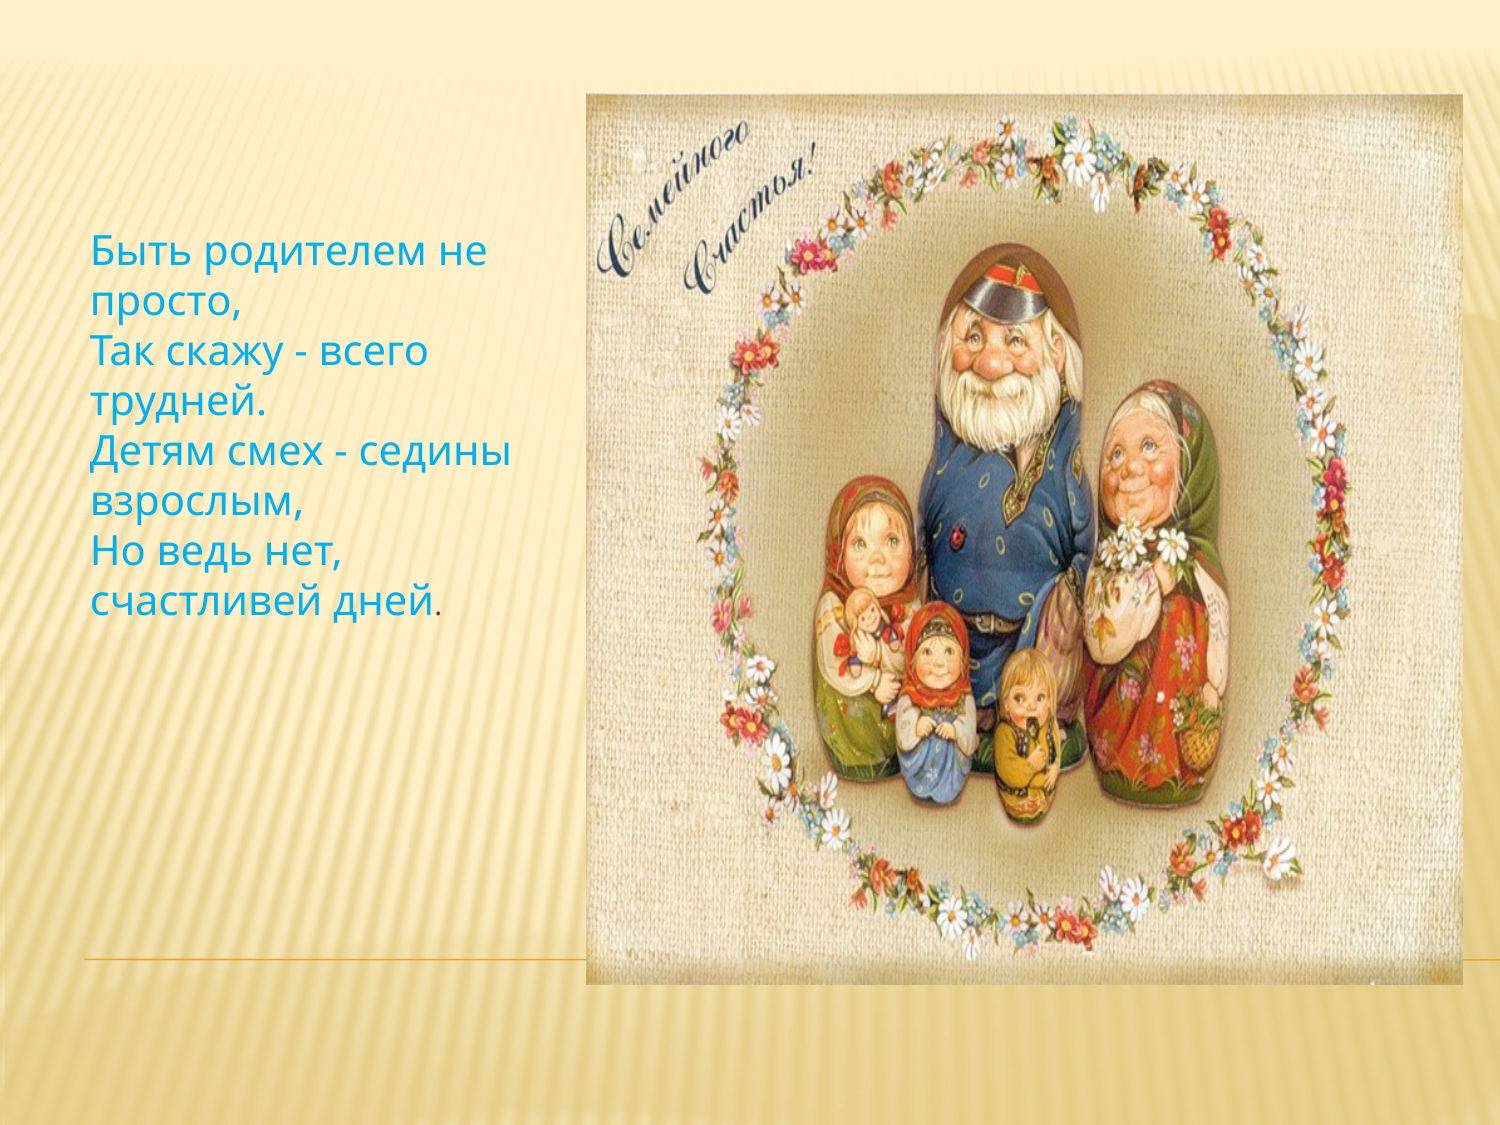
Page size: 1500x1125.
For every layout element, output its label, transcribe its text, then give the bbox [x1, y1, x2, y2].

list Быть родителем не просто, Так скажу - всего трудней. Детям смех - седины взрослым, Но ведь нет, счастливей дней. [75, 99, 569, 888]
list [586, 93, 1463, 985]
